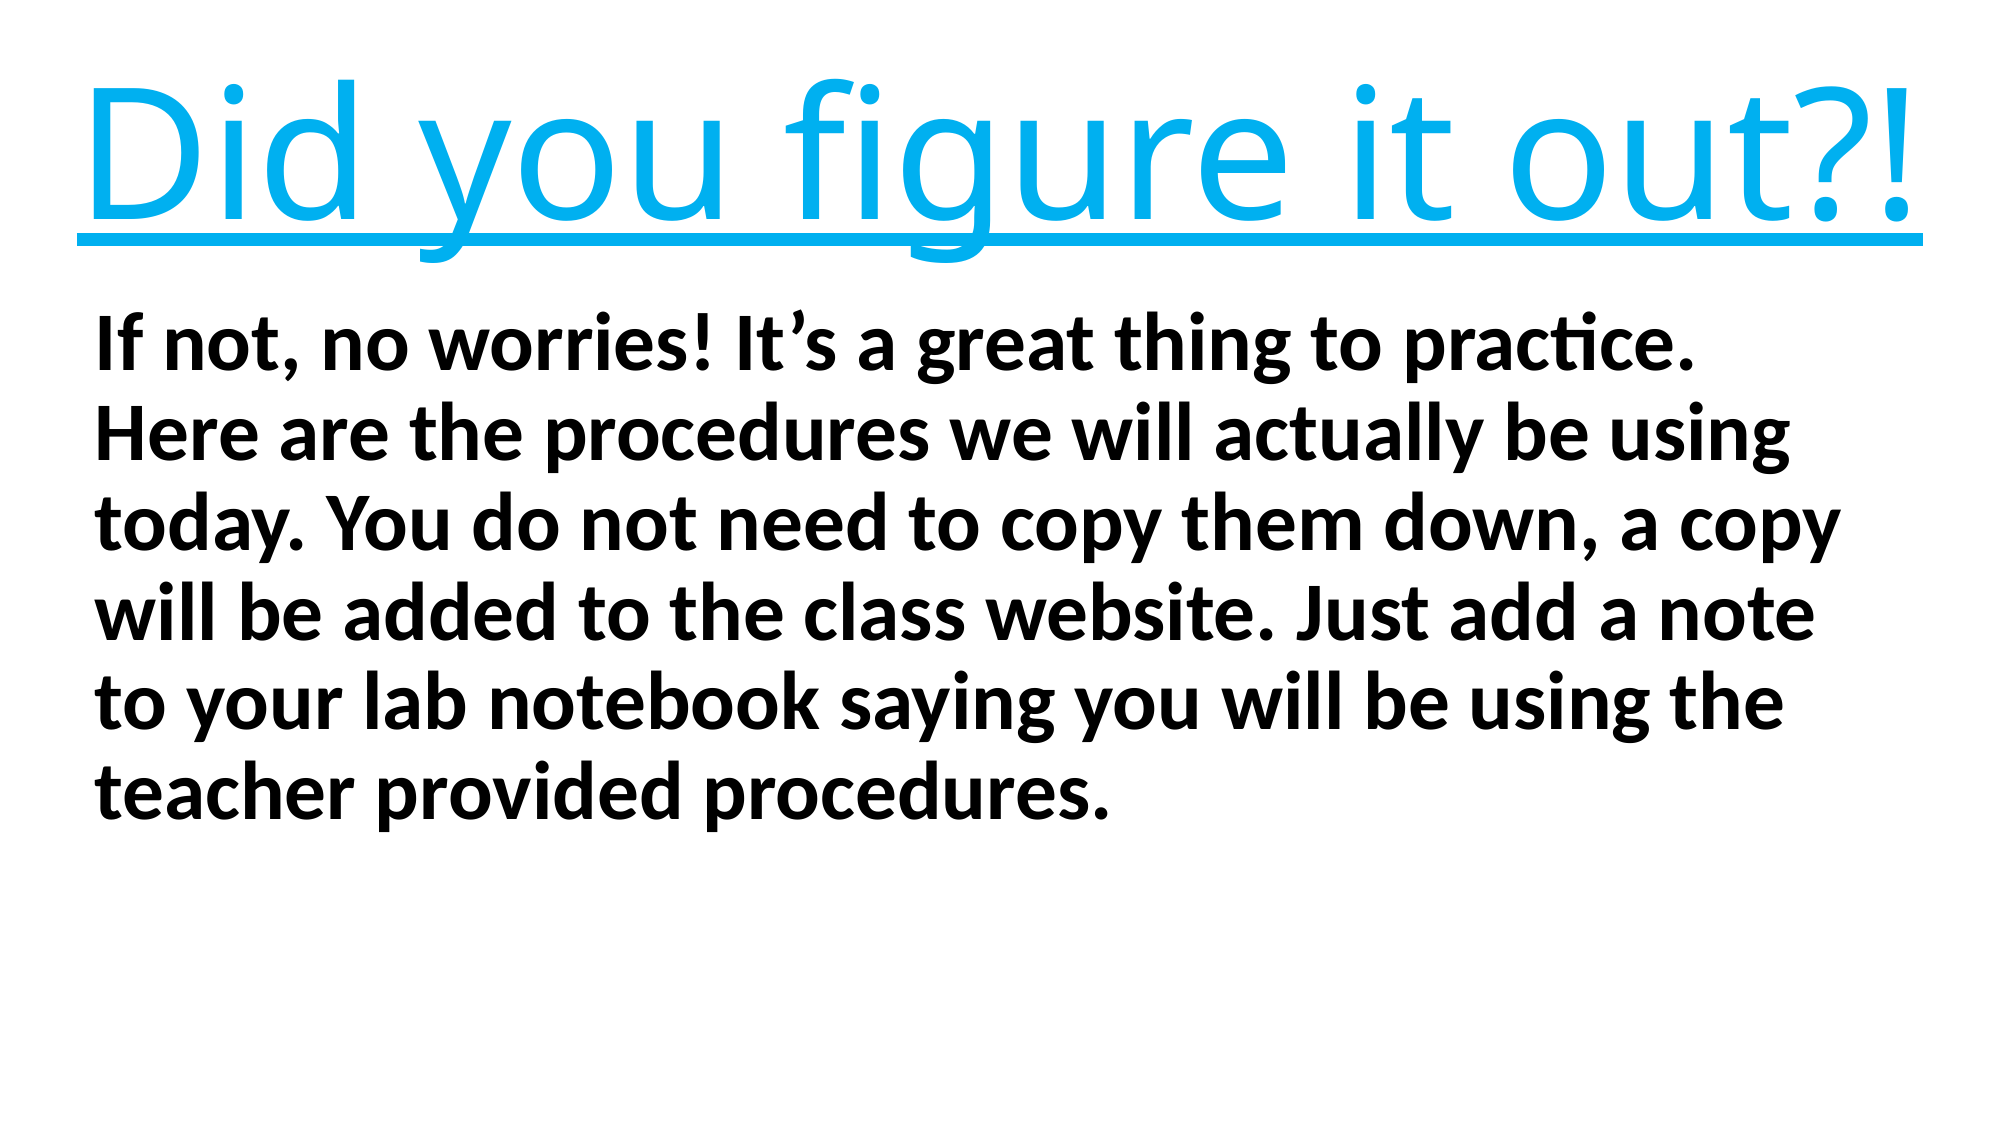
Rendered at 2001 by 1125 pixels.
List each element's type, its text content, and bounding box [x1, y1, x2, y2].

subtitle If not, no worries! It’s a great thing to practice. Here are the procedures we will actually be using today. You do not need to copy them down, a copy will be added to the class website. Just add a note to your lab notebook saying you will be using the teacher provided procedures. [79, 290, 1912, 913]
title Did you figure it out?! [0, 53, 2000, 446]
